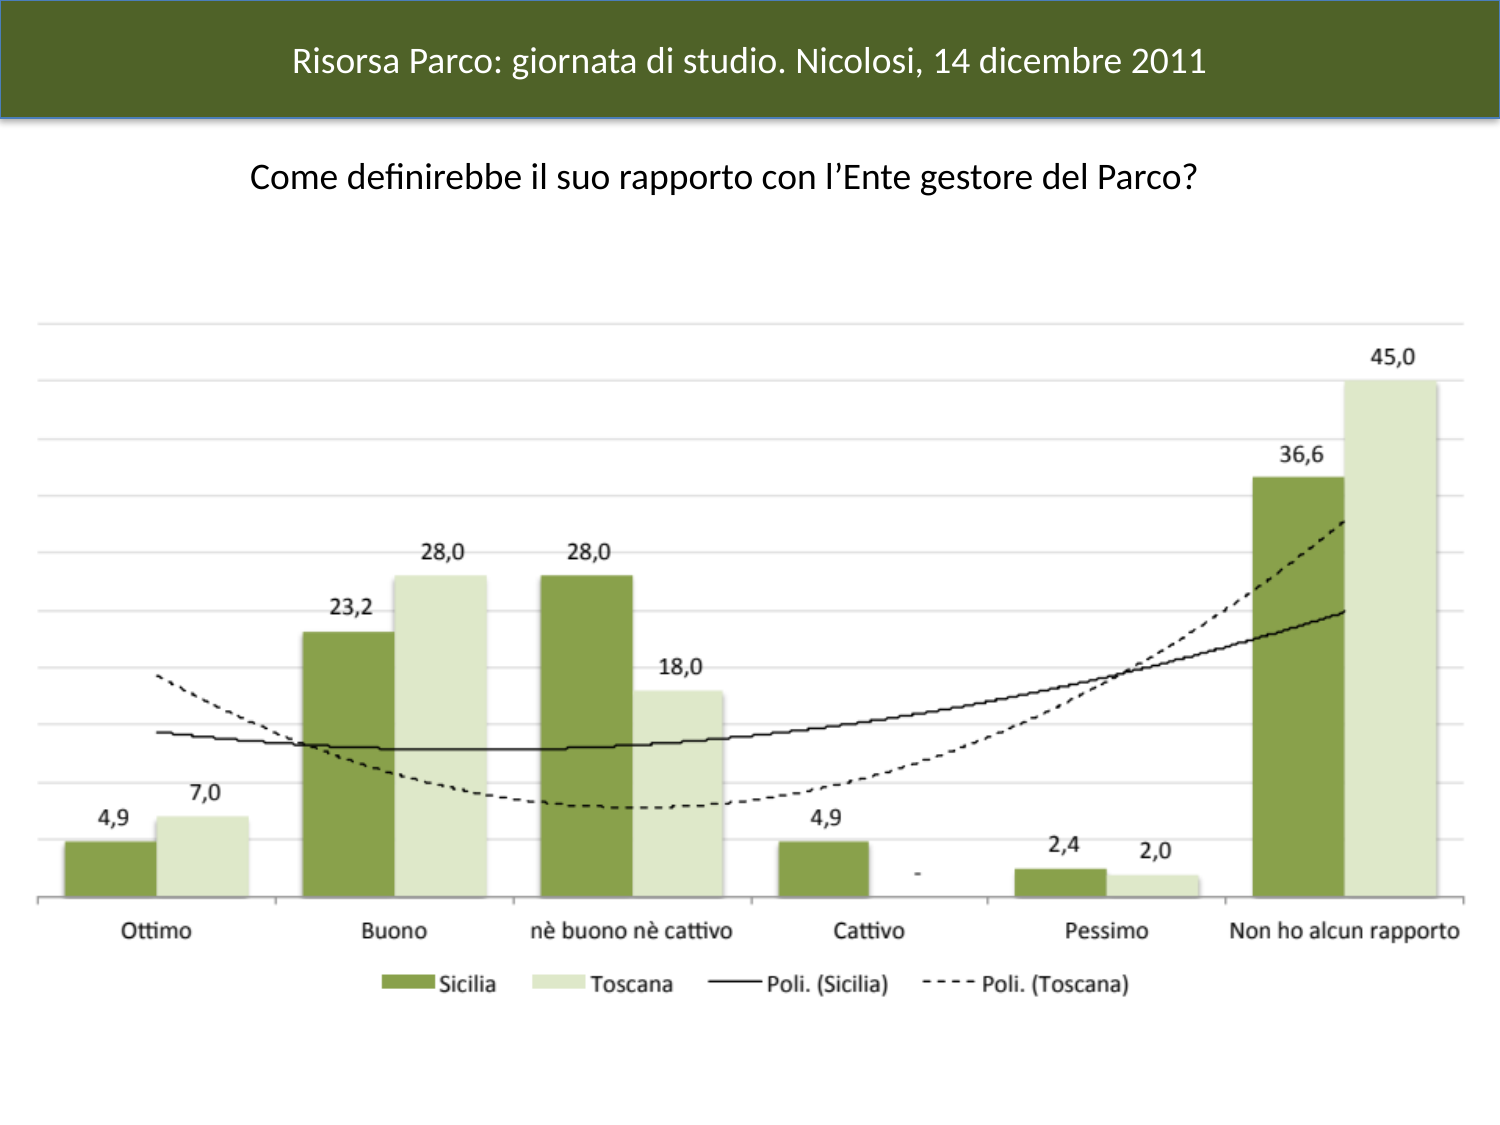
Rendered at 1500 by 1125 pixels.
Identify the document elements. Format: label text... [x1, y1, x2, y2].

text_box Come definirebbe il suo rapporto con l’Ente gestore del Parco? [42, 144, 1417, 205]
picture [11, 297, 1489, 1019]
